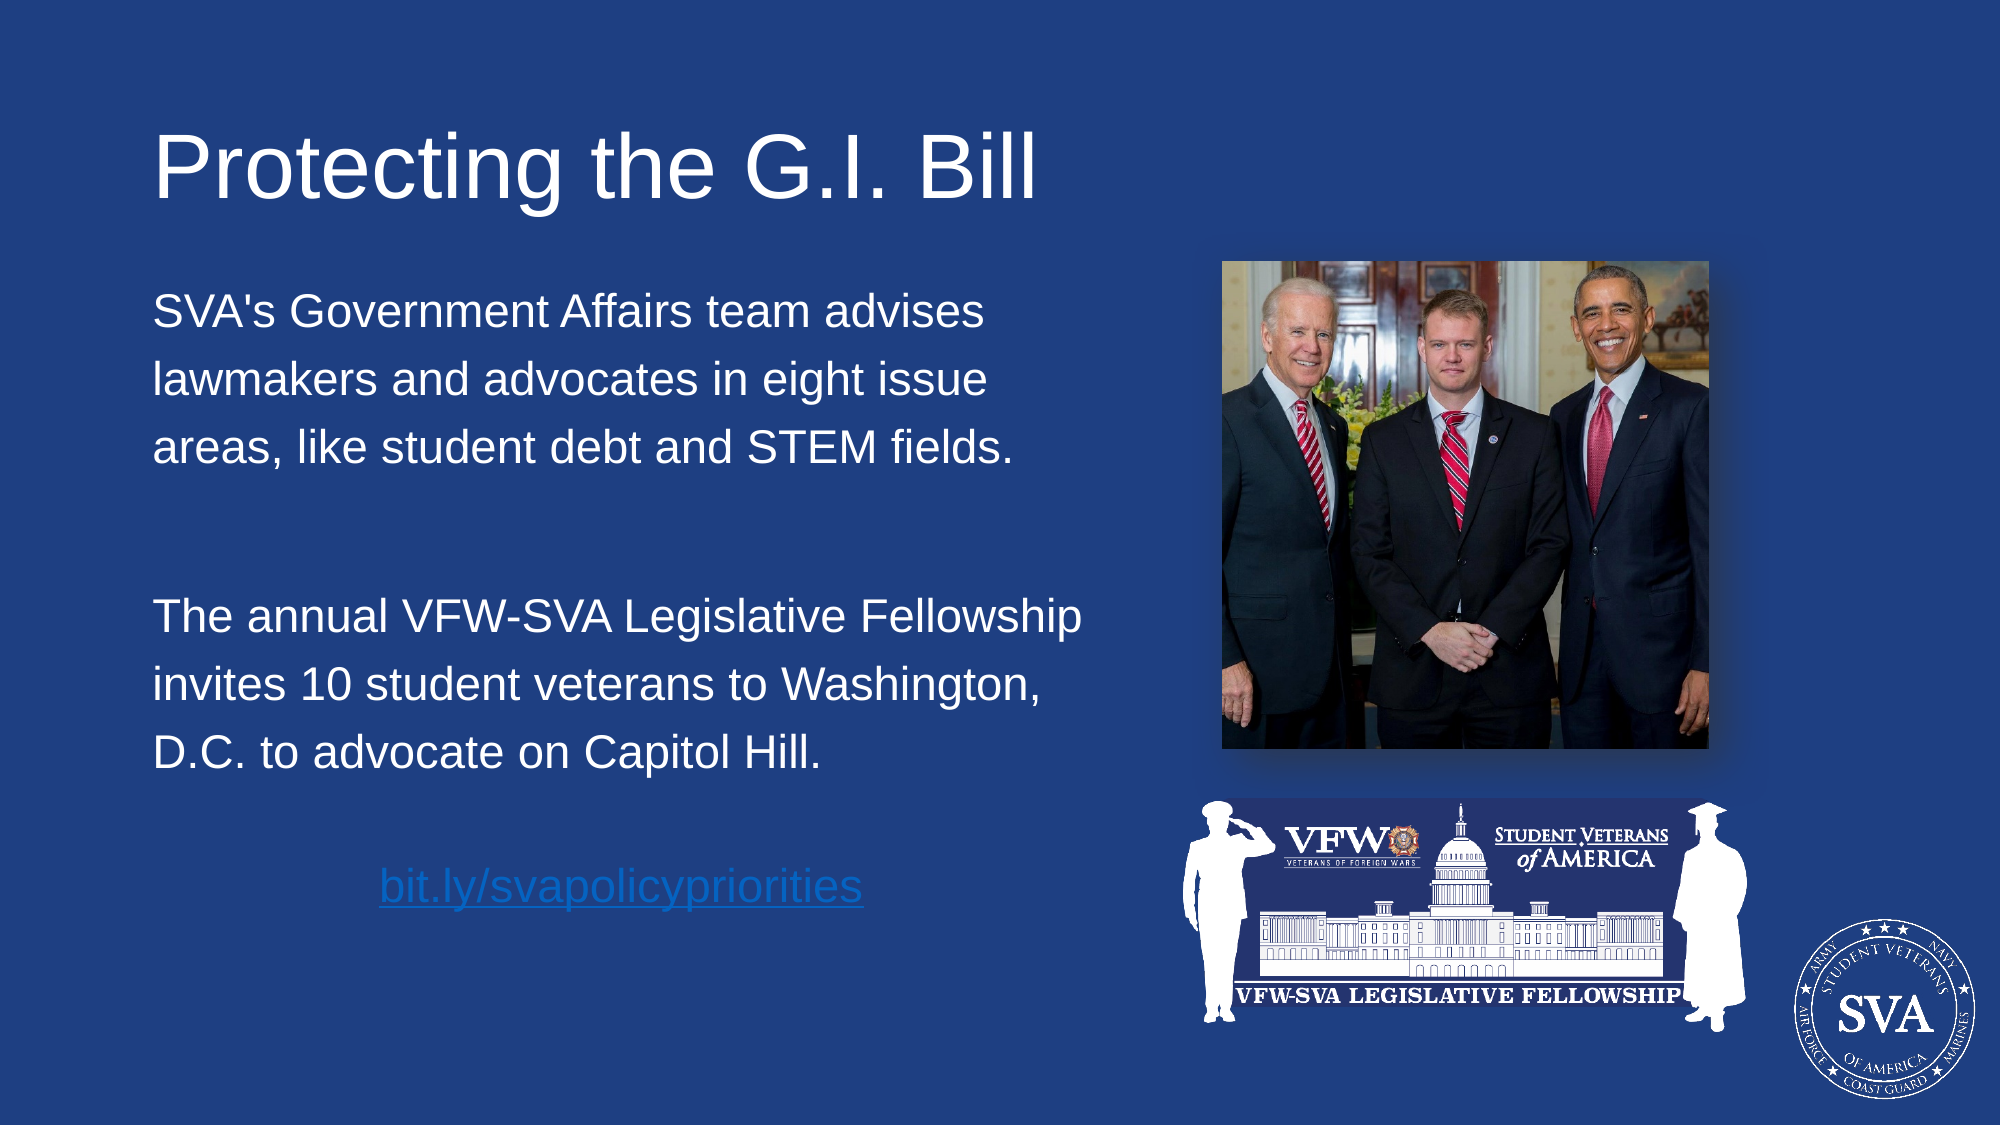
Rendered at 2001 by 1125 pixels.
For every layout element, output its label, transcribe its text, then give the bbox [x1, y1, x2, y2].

picture [1183, 798, 1747, 1032]
list SVA's Government Affairs team advises lawmakers and advocates in eight issue areas, like student debt and STEM fields. The annual VFW-SVA Legislative Fellowship invites 10 student veterans to Washington, D.C. to advocate on Capitol Hill. bit.ly/svapolicypriorities [137, 262, 1106, 976]
picture [1792, 917, 1977, 1102]
title Protecting the G.I. Bill [137, 59, 1863, 278]
picture [1221, 261, 1709, 749]
